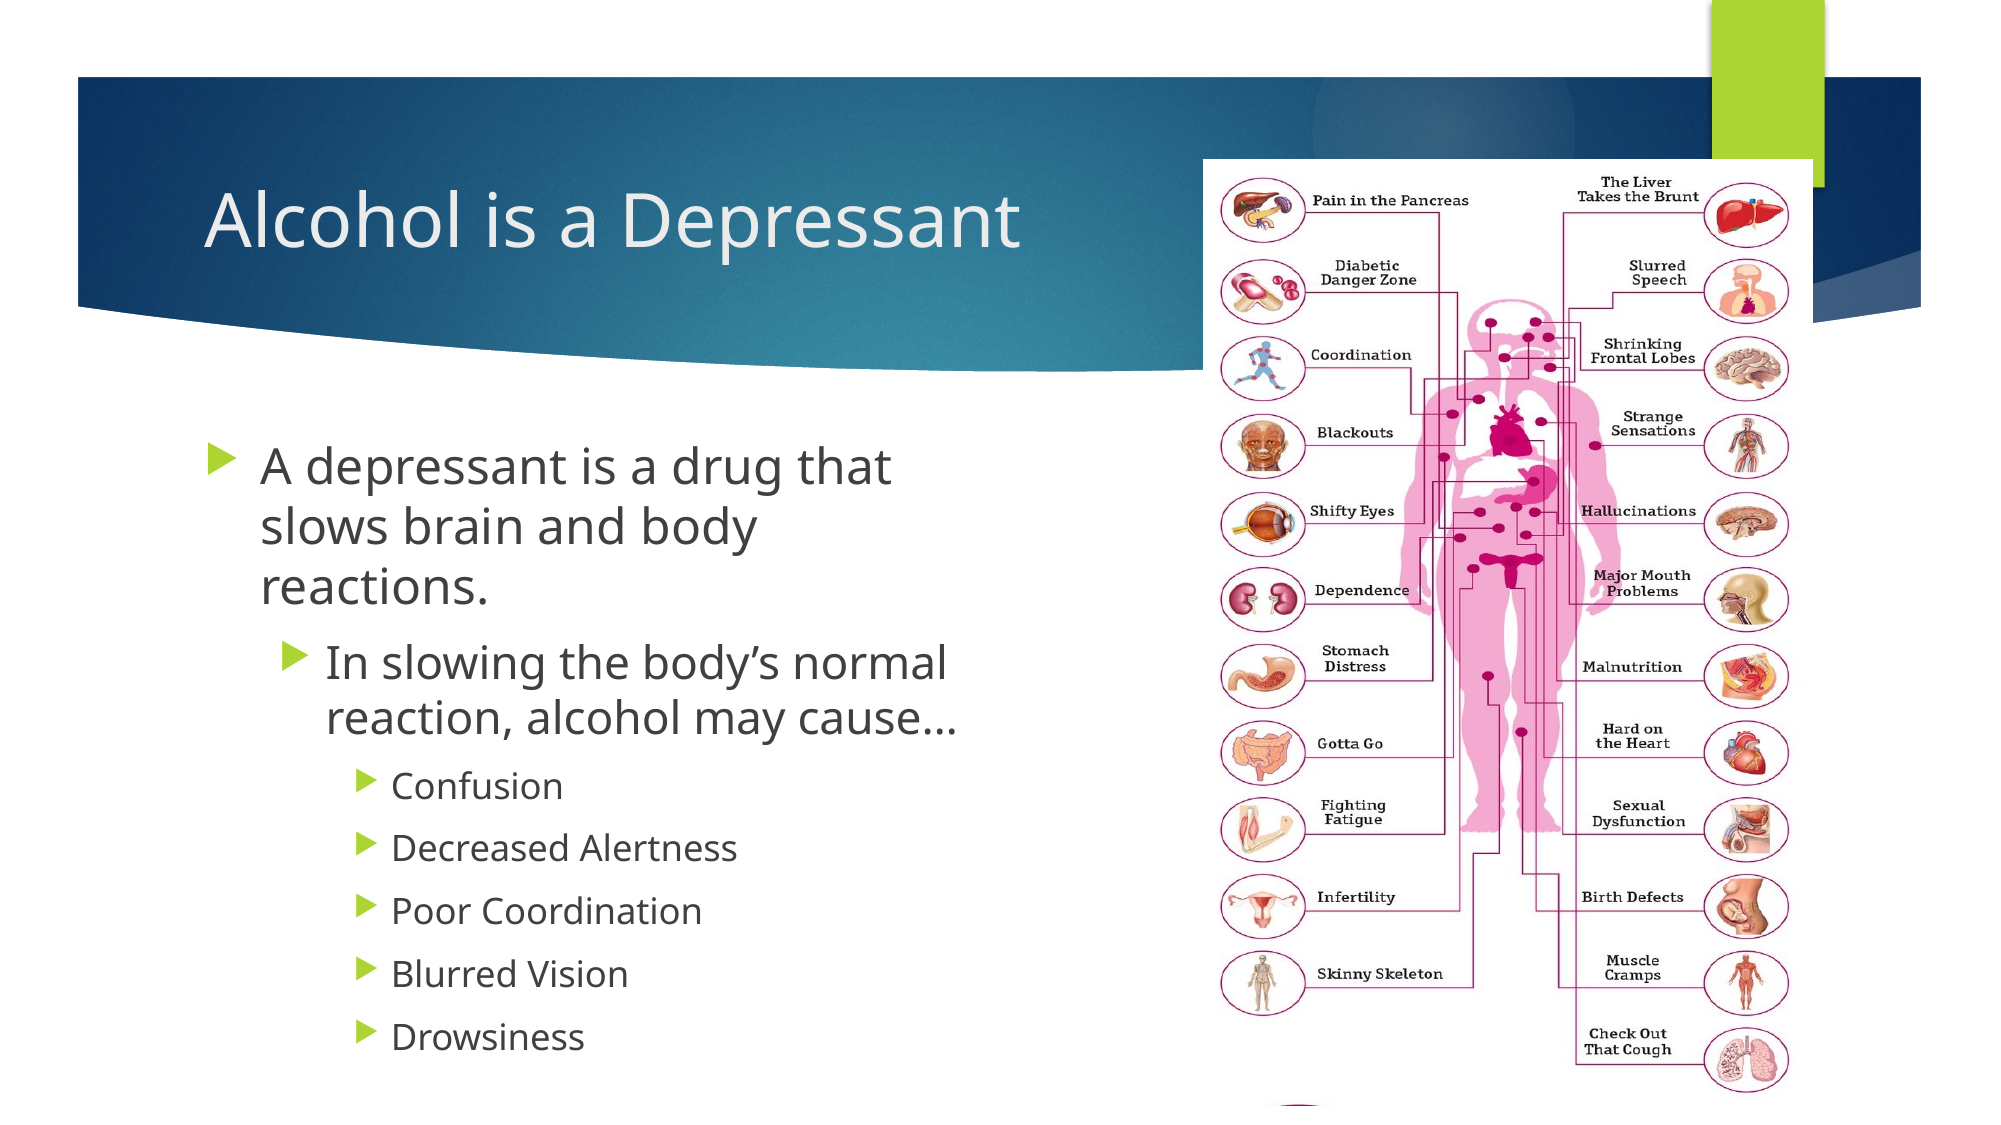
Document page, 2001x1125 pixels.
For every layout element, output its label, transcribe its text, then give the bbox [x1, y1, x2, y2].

list A depressant is a drug that slows brain and body reactions. In slowing the body’s normal reaction, alcohol may cause… Confusion Decreased Alertness Poor Coordination Blurred Vision Drowsiness [189, 427, 981, 1067]
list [1203, 159, 1813, 1106]
title Alcohol is a Depressant [189, 159, 1201, 276]
